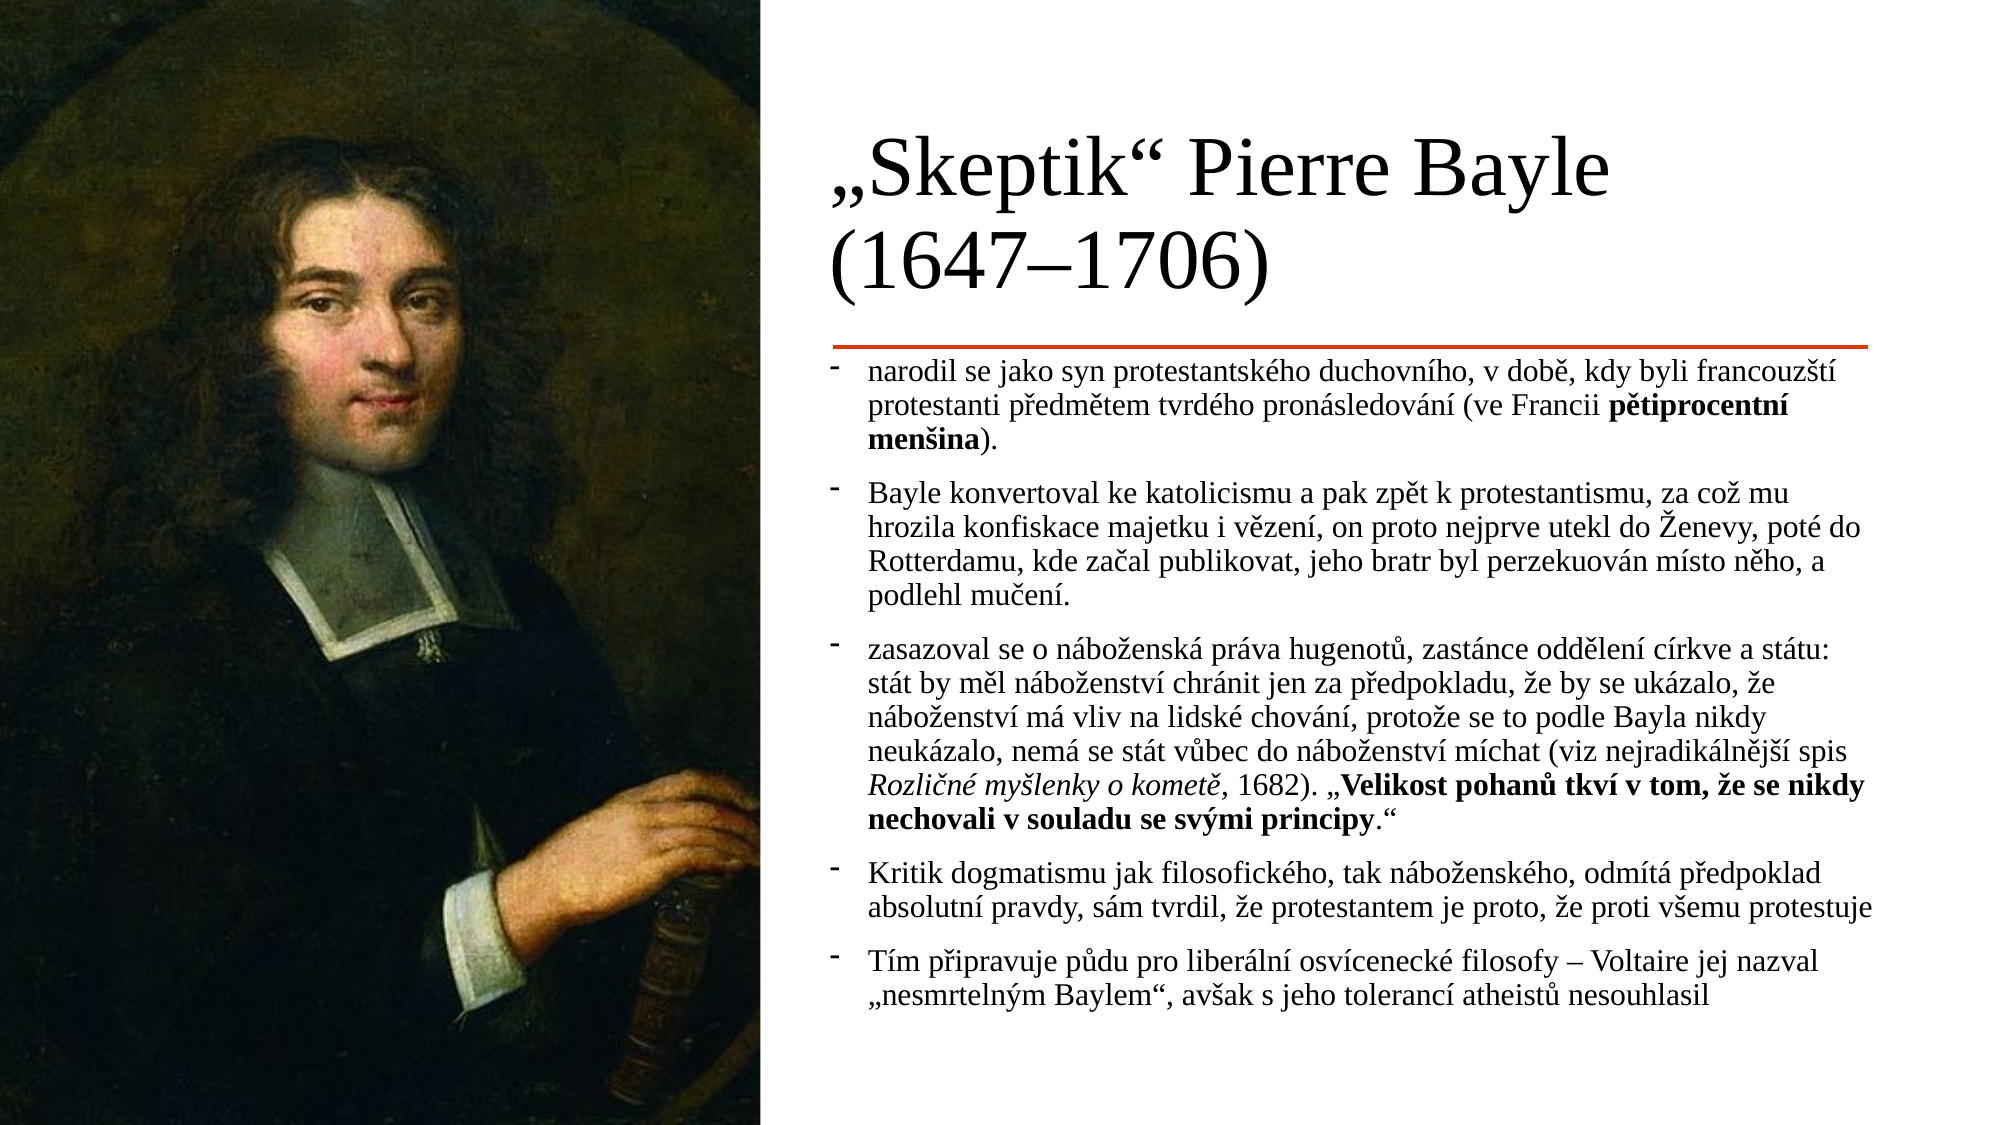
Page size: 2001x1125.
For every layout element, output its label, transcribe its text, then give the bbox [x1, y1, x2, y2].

list narodil se jako syn protestantského duchovního, v době, kdy byli francouzští protestanti předmětem tvrdého pronásledování (ve Francii pětiprocentní menšina). Bayle konvertoval ke katolicismu a pak zpět k protestantismu, za což mu hrozila konfiskace majetku i vězení, on proto nejprve utekl do Ženevy, poté do Rotterdamu, kde začal publikovat, jeho bratr byl perzekuován místo něho, a podlehl mučení. zasazoval se o náboženská práva hugenotů, zastánce oddělení církve a státu: stát by měl náboženství chránit jen za předpokladu, že by se ukázalo, že náboženství má vliv na lidské chování, protože se to podle Bayla nikdy neukázalo, nemá se stát vůbec do náboženství míchat (viz nejradikálnější spis Rozličné myšlenky o kometě, 1682). „Velikost pohanů tkví v tom, že se nikdy nechovali v souladu se svými principy.“ Kritik dogmatismu jak filosofického, tak náboženského, odmítá předpoklad absolutní pravdy, sám tvrdil, že protestantem je proto, že proti všemu protestuje Tím připravuje půdu pro liberální osvícenecké filosofy – Voltaire jej nazval „nesmrtelným Baylem“, avšak s jeho tolerancí atheistů nesouhlasil [814, 346, 1895, 1021]
title „Skeptik“ Pierre Bayle (1647–1706) [814, 103, 1895, 315]
picture [0, 0, 761, 1125]
